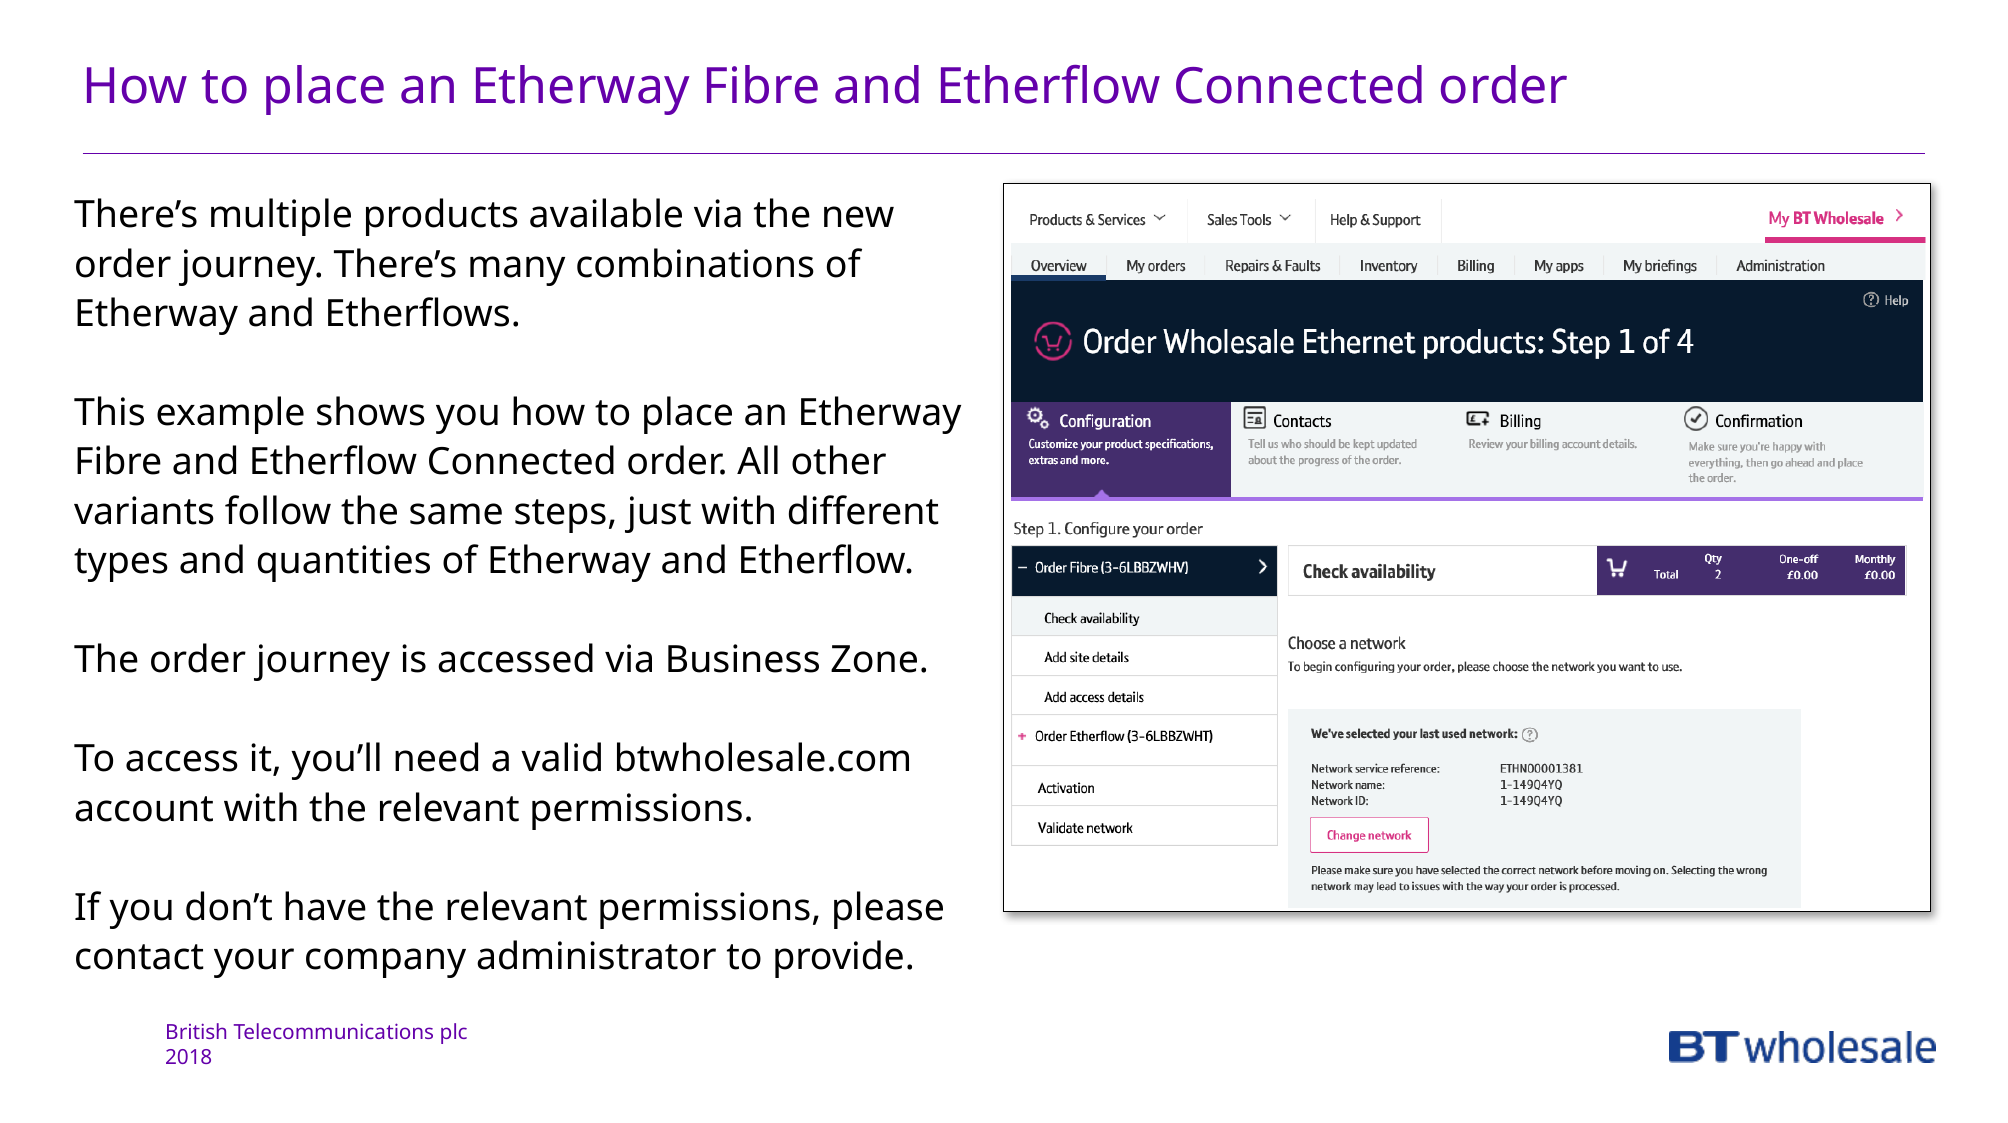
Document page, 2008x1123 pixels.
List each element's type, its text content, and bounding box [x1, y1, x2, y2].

picture [1003, 182, 1931, 912]
list There’s multiple products available via the new order journey. There’s many combinations of Etherway and Etherflows. This example shows you how to place an Etherway Fibre and Etherflow Connected order. All other variants follow the same steps, just with different types and quantities of Etherway and Etherflow. The order journey is accessed via Business Zone. To access it, you’ll need a valid btwholesale.com account with the relevant permissions. If you don’t have the relevant permissions, please contact your company administrator to provide. [74, 185, 981, 999]
picture [1669, 1031, 1936, 1063]
title How to place an Etherway Fibre and Etherflow Connected order [82, 53, 1926, 124]
